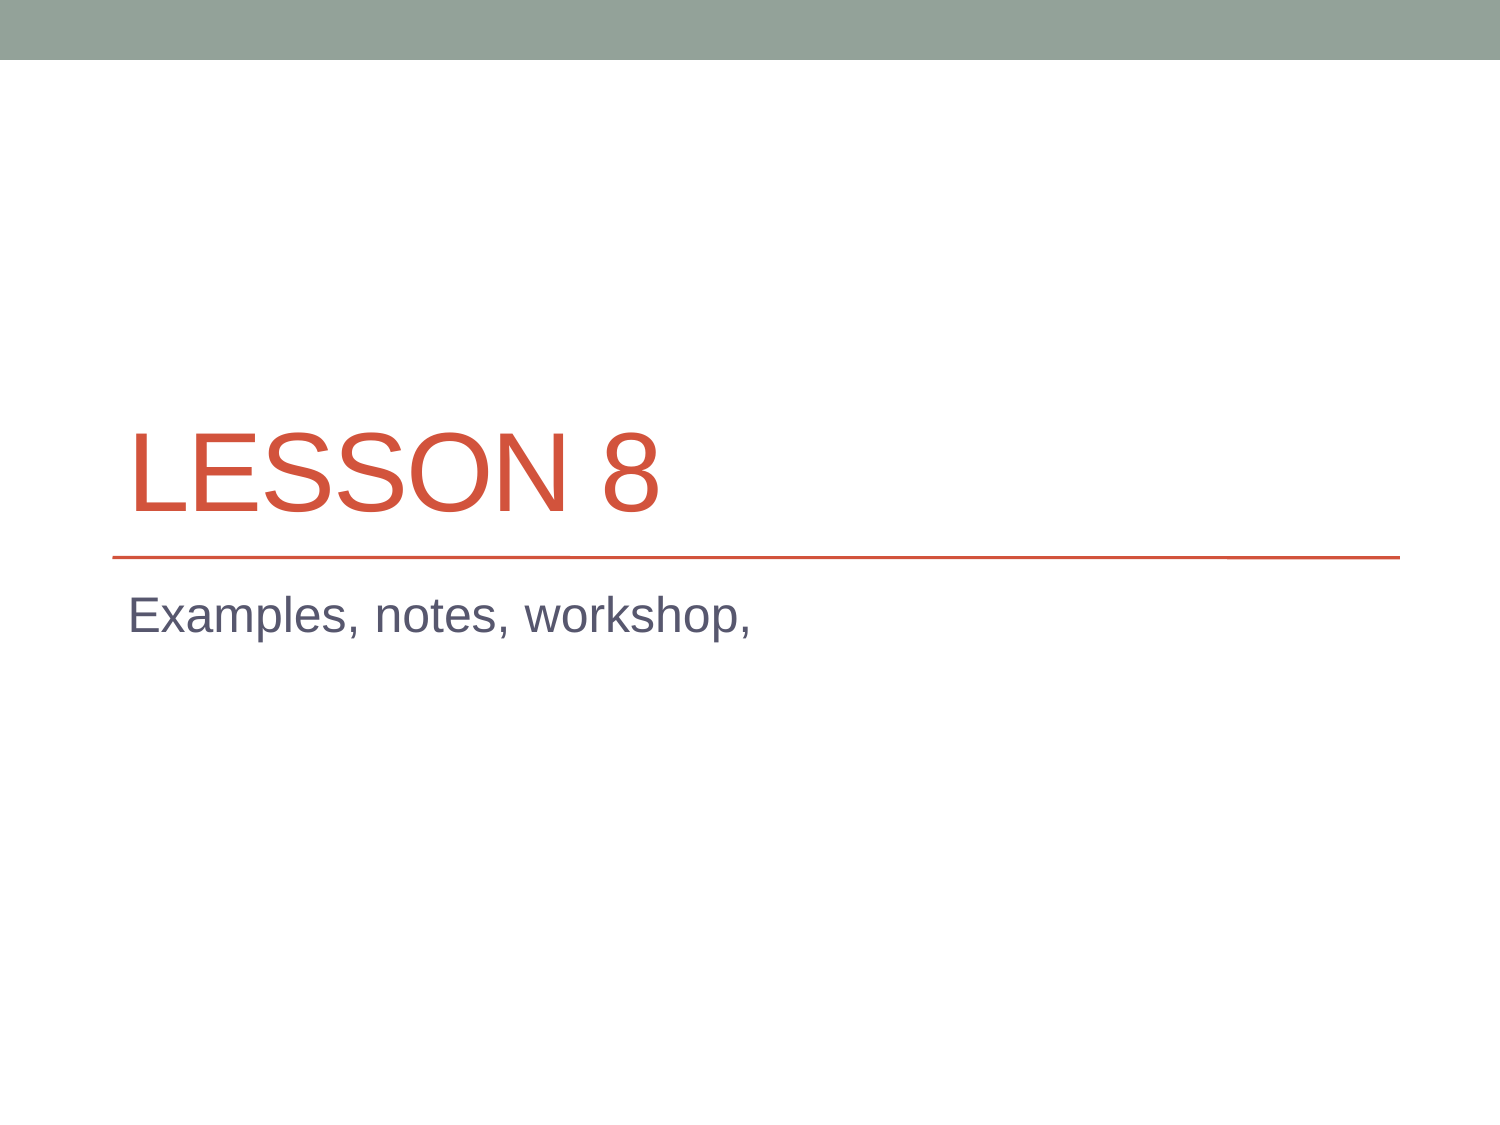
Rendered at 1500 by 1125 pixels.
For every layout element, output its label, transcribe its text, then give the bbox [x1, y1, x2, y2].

subtitle Examples, notes, workshop, [112, 575, 1163, 863]
title Lesson 8 [112, 224, 1400, 542]
